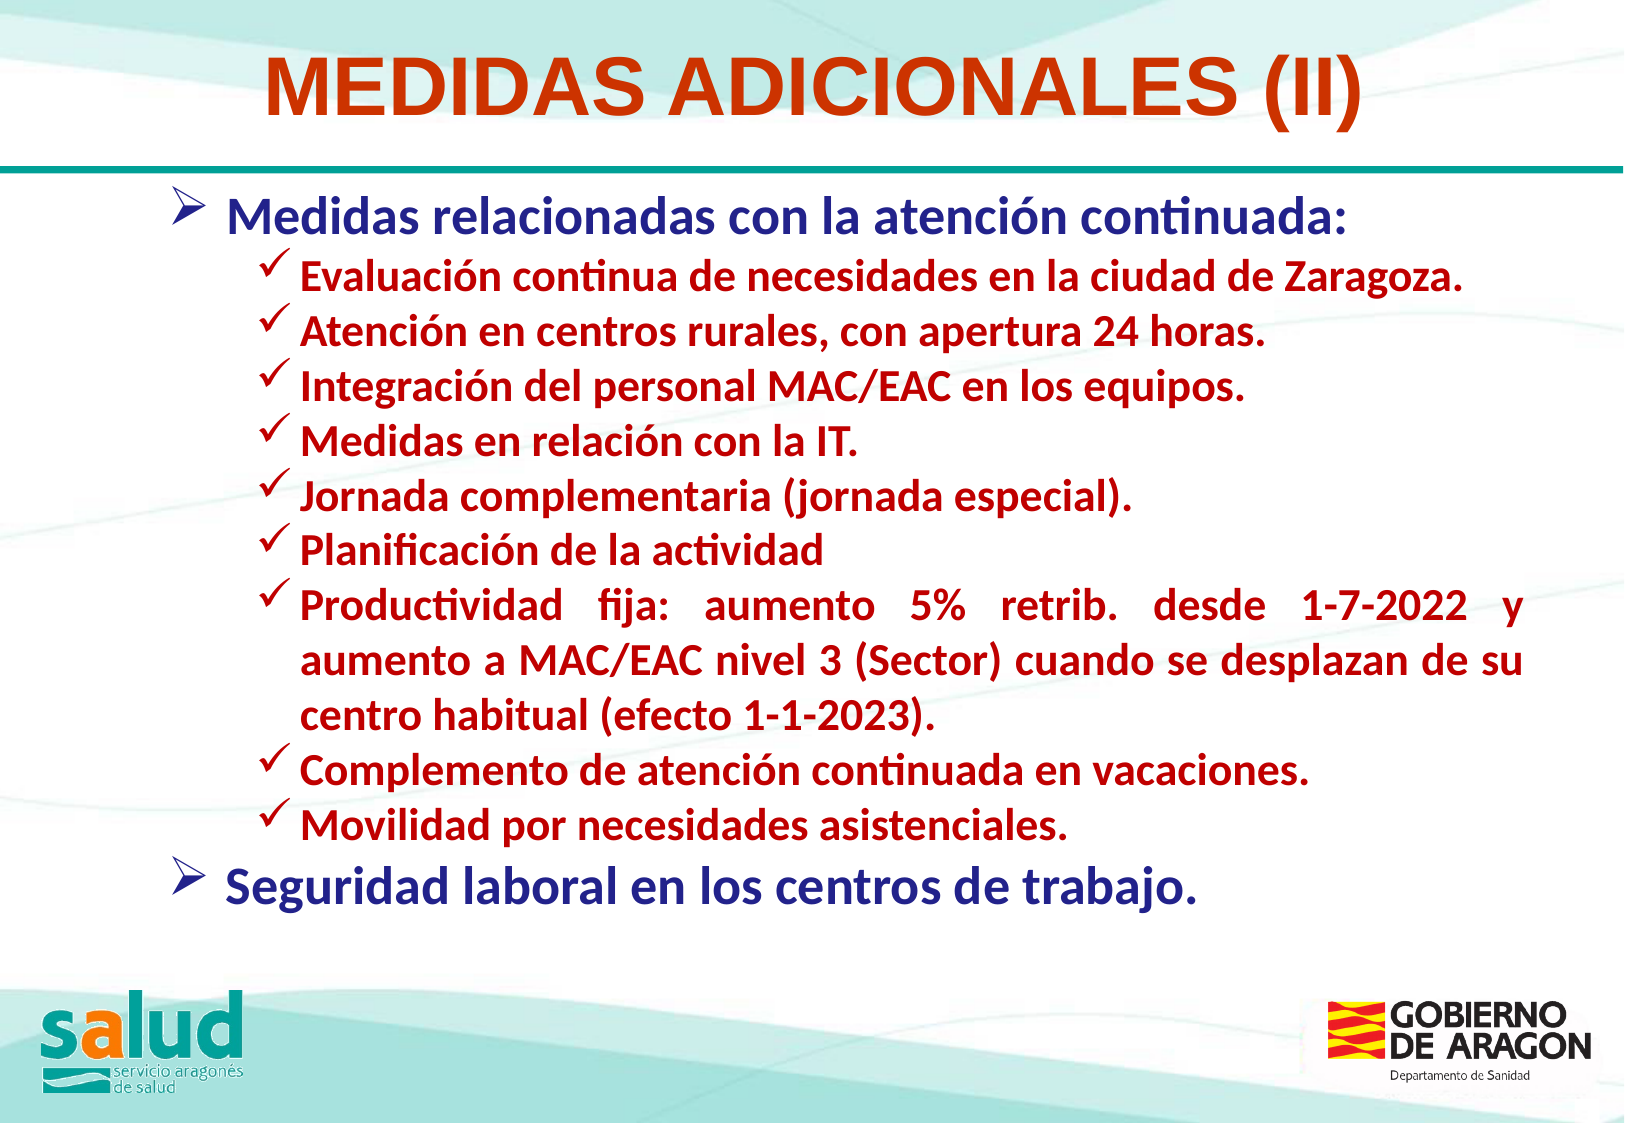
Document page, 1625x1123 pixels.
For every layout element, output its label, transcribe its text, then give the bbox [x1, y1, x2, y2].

picture [0, 0, 1625, 1123]
text_box MEDIDAS ADICIONALES (II) [40, 36, 1589, 330]
list Medidas relacionadas con la atención continuada: Evaluación continua de necesidades en la ciudad de Zaragoza. Atención en centros rurales, con apertura 24 horas. Integración del personal MAC/EAC en los equipos. Medidas en relación con la IT. Jornada complementaria (jornada especial). Planificación de la actividad Productividad fija: aumento 5% retrib. desde 1-7-2022 y aumento a MAC/EAC nivel 3 (Sector) cuando se desplazan de su centro habitual (efecto 1-1-2023). Complemento de atención continuada en vacaciones. Movilidad por necesidades asistenciales. Seguridad laboral en los centros de trabajo. [152, 330, 1540, 881]
